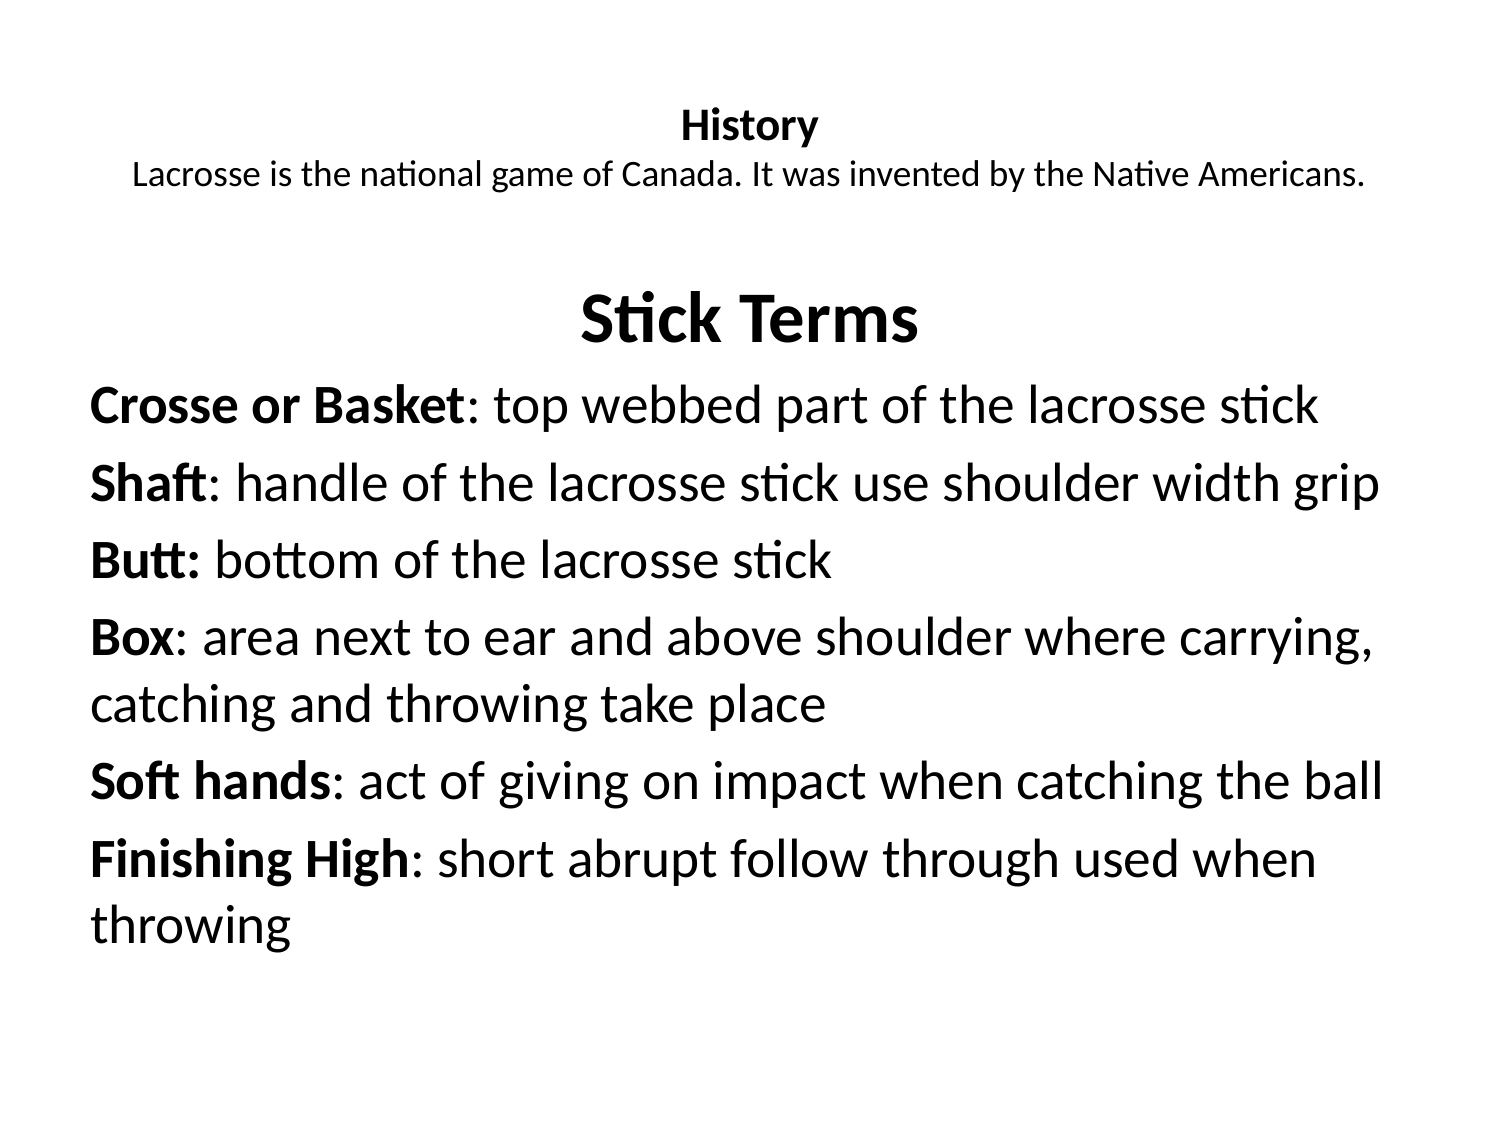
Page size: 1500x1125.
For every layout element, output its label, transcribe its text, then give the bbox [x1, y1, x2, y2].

list Stick Terms Crosse or Basket: top webbed part of the lacrosse stick Shaft: handle of the lacrosse stick use shoulder width grip Butt: bottom of the lacrosse stick Box: area next to ear and above shoulder where carrying, catching and throwing take place Soft hands: act of giving on impact when catching the ball Finishing High: short abrupt follow through used when throwing [75, 262, 1425, 1005]
title History Lacrosse is the national game of Canada. It was invented by the Native Americans. [75, 69, 1425, 262]
